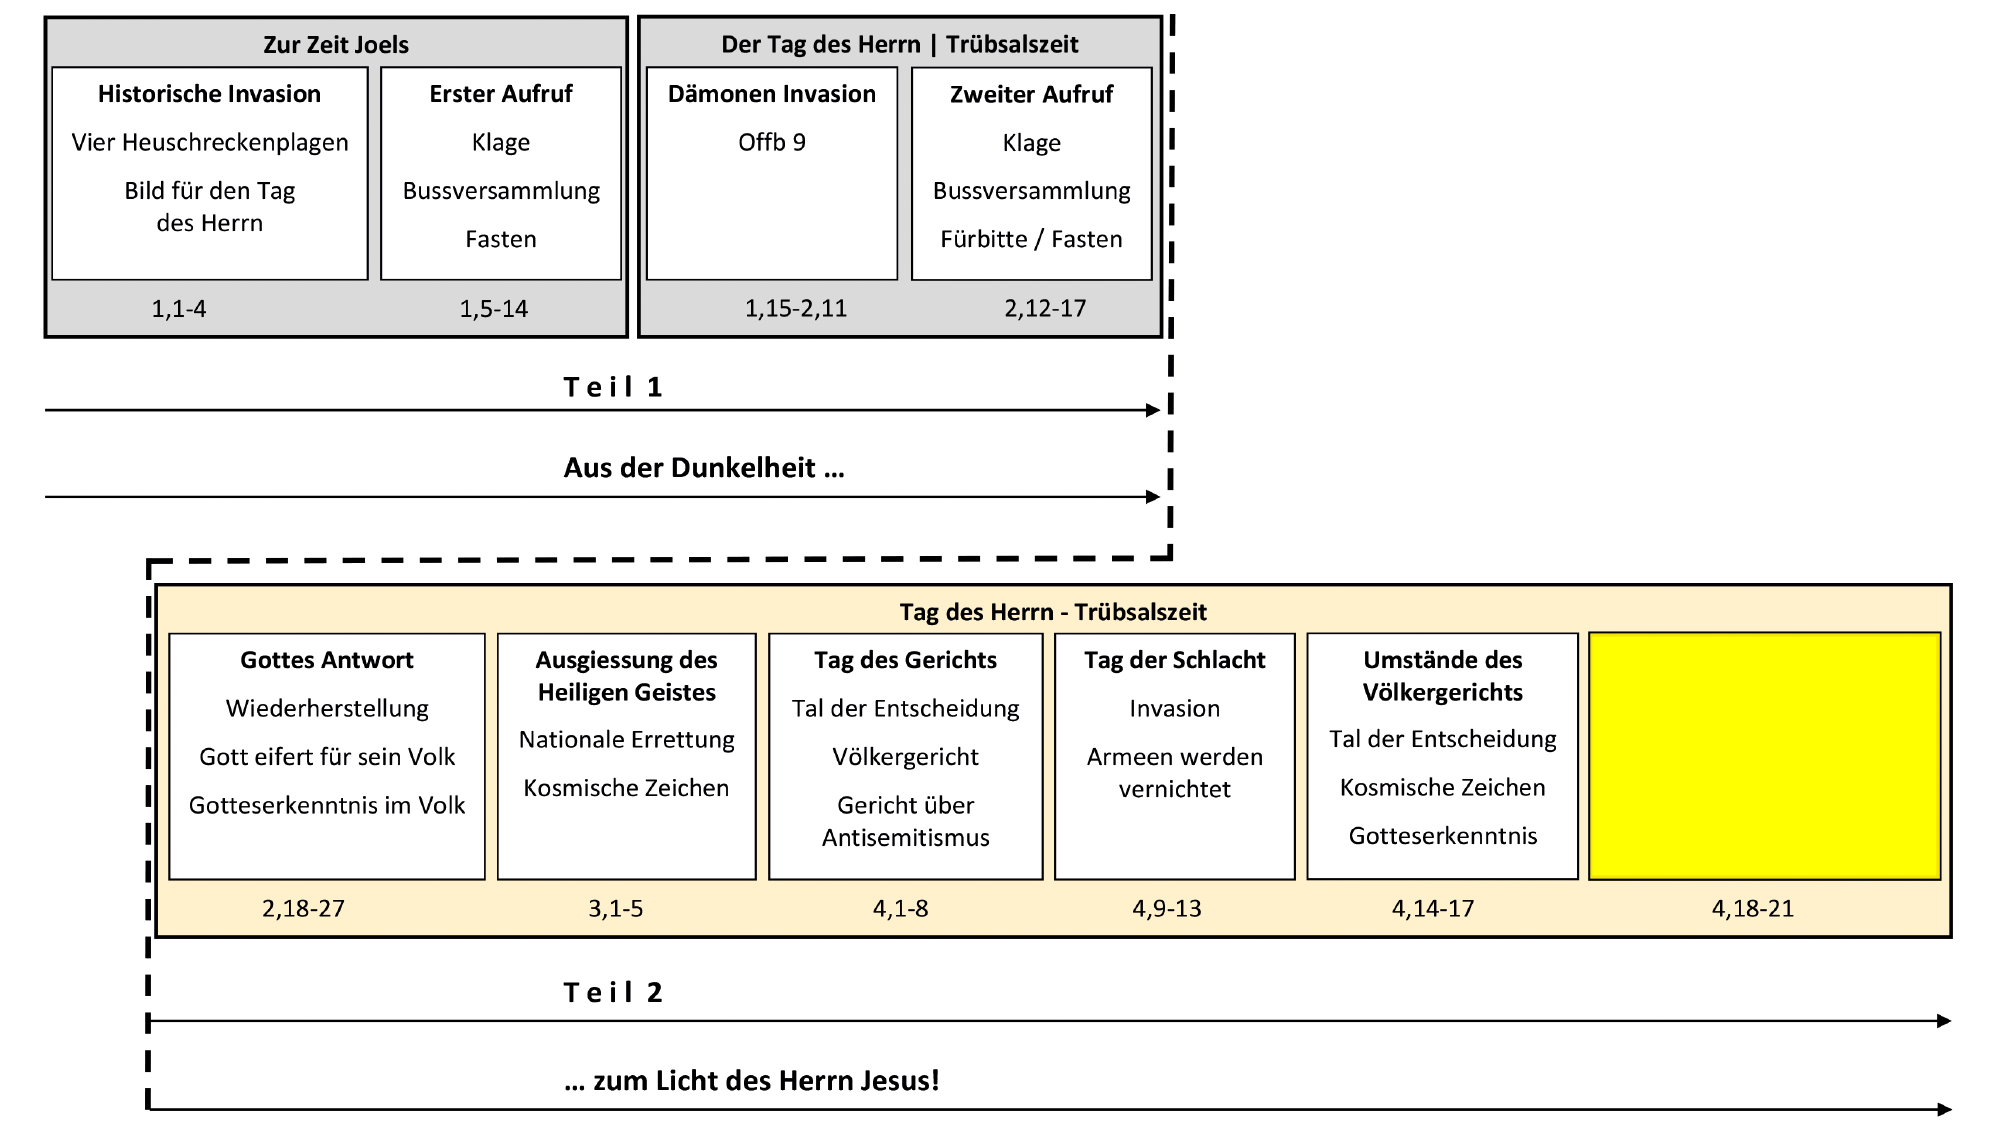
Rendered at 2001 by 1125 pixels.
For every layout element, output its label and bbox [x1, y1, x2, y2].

text_box [43, 14, 1953, 1117]
